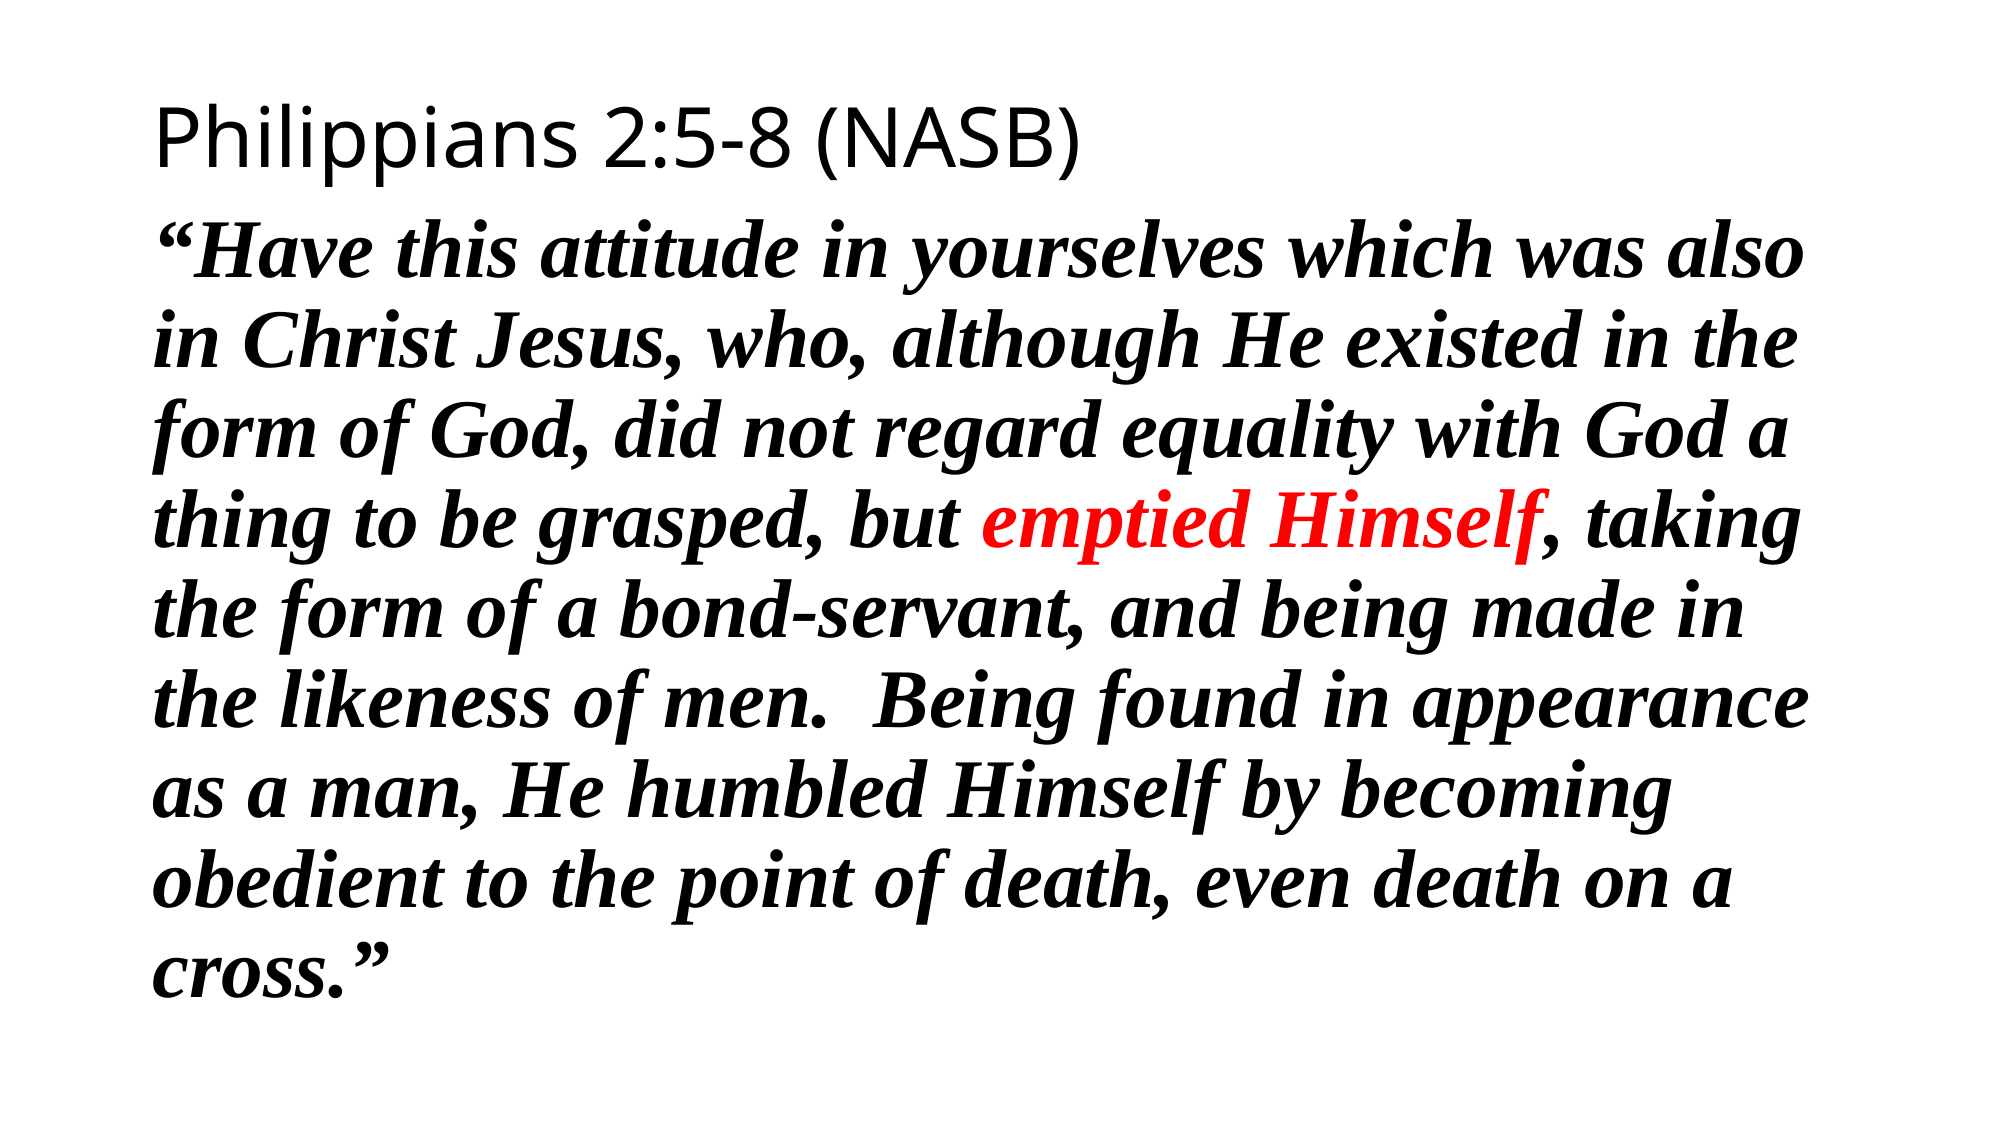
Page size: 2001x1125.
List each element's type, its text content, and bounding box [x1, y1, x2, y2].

list Philippians 2:5-8 (NASB) “Have this attitude in yourselves which was also in Christ Jesus, who, although He existed in the form of God, did not regard equality with God a thing to be grasped, but emptied Himself, taking the form of a bond-servant, and being made in the likeness of men. Being found in appearance as a man, He humbled Himself by becoming obedient to the point of death, even death on a cross.” [137, 87, 1863, 1014]
